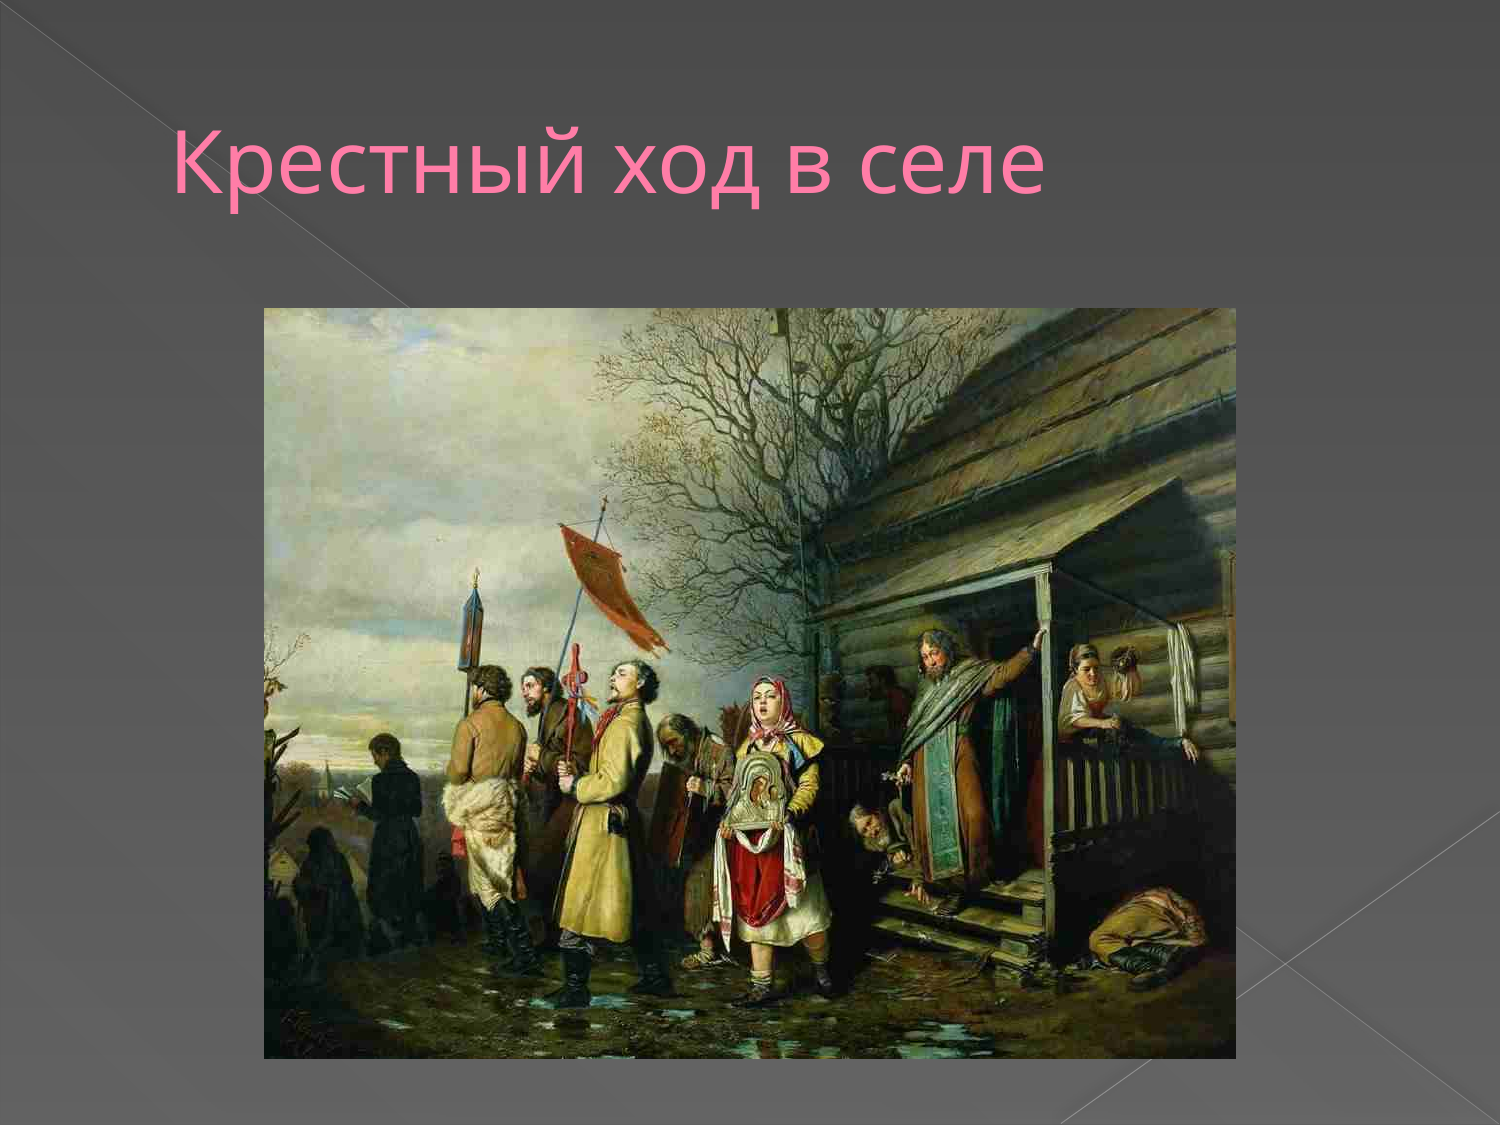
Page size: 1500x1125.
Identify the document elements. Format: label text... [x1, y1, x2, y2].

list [264, 308, 1236, 1060]
title Крестный ход в селе [75, 43, 1425, 274]
